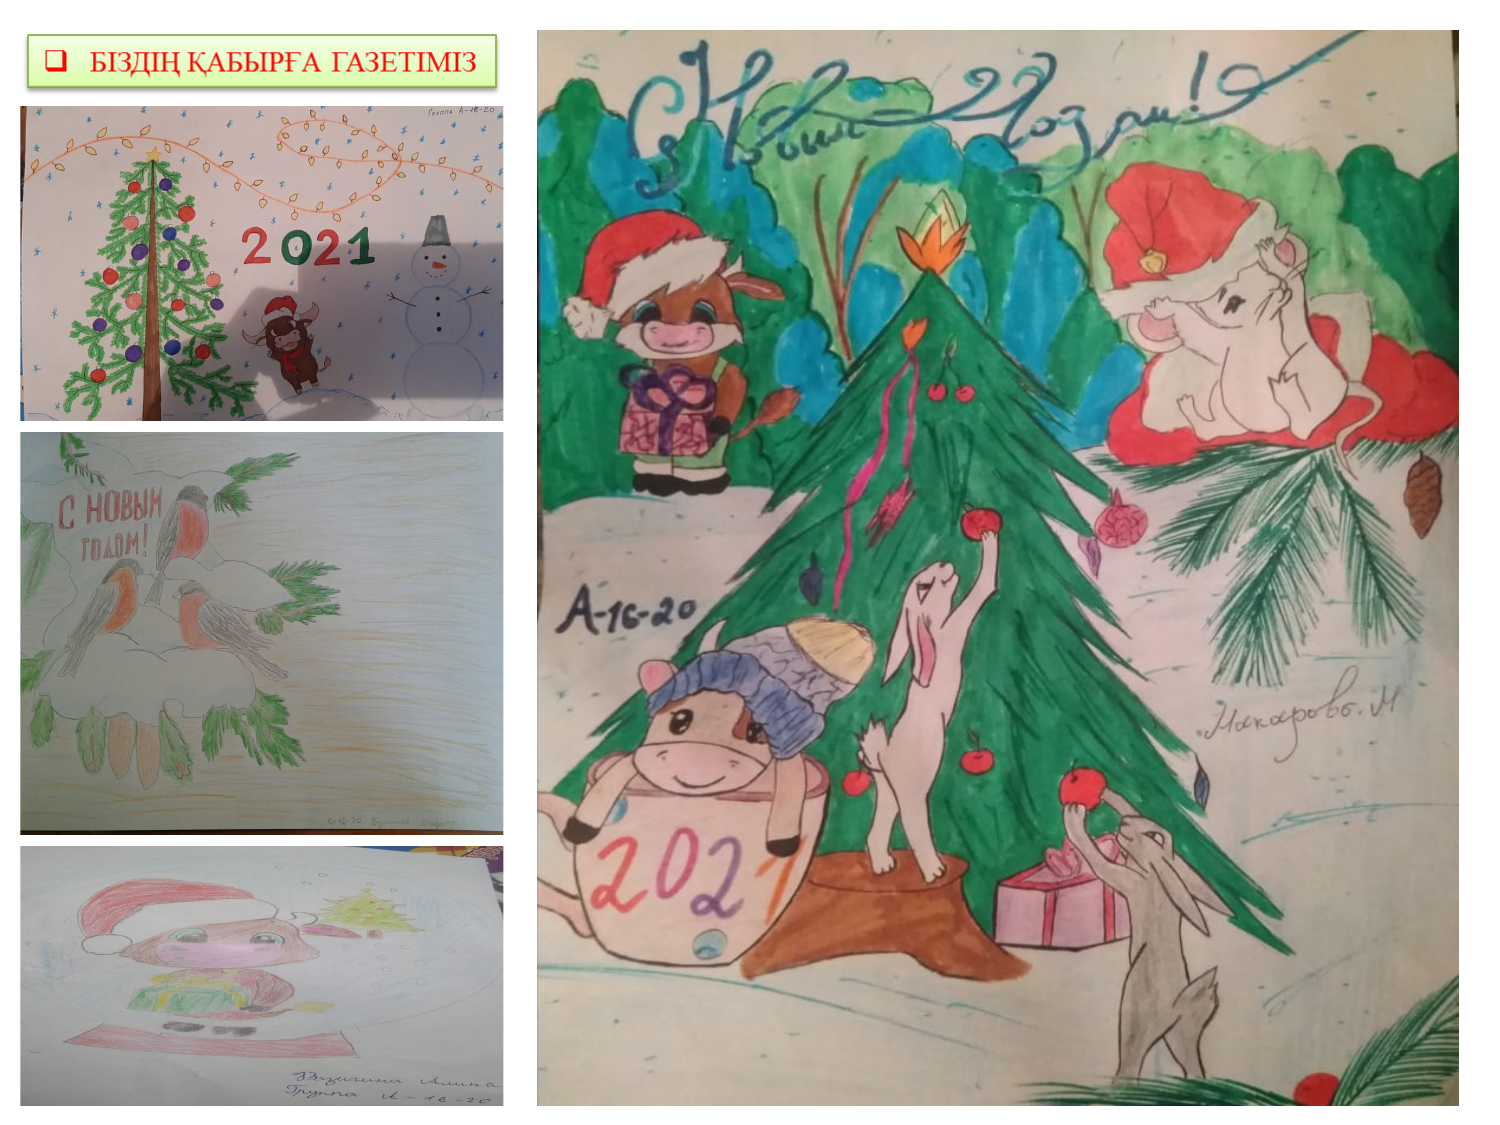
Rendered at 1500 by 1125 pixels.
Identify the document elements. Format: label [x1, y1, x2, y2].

picture [19, 21, 504, 835]
picture [19, 845, 504, 1107]
picture [537, 30, 1459, 1107]
